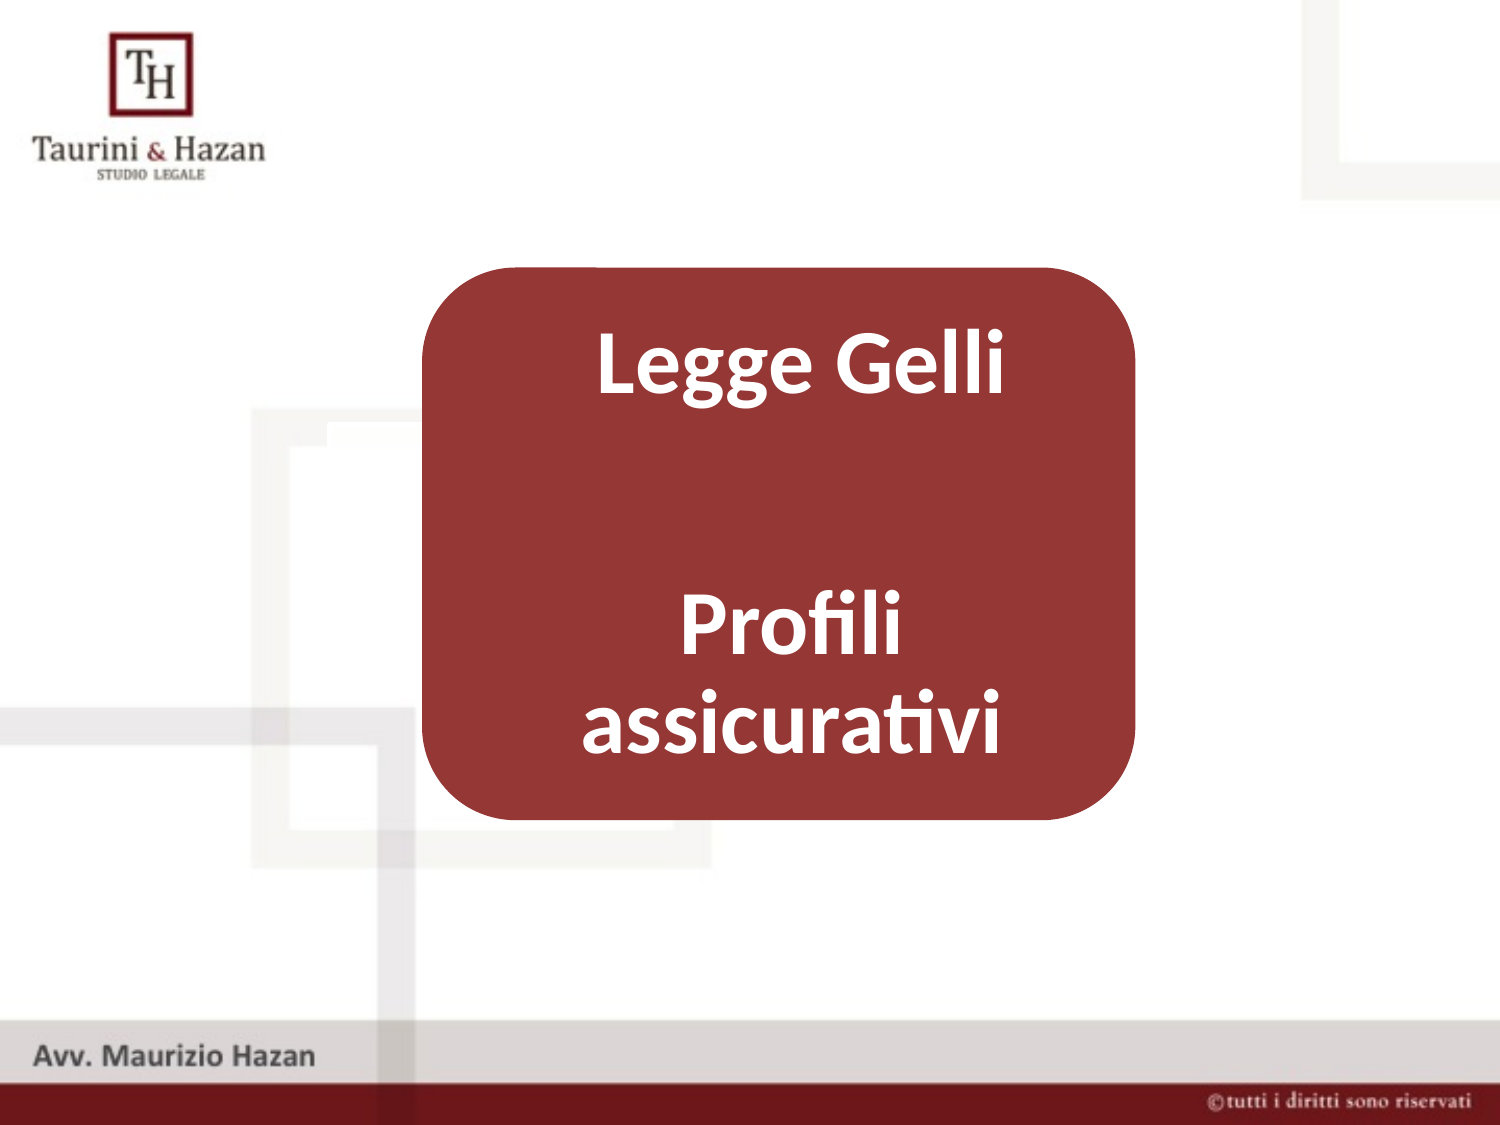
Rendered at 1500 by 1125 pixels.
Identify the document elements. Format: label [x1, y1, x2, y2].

picture [0, 0, 1500, 1125]
text_box [329, 180, 1291, 906]
